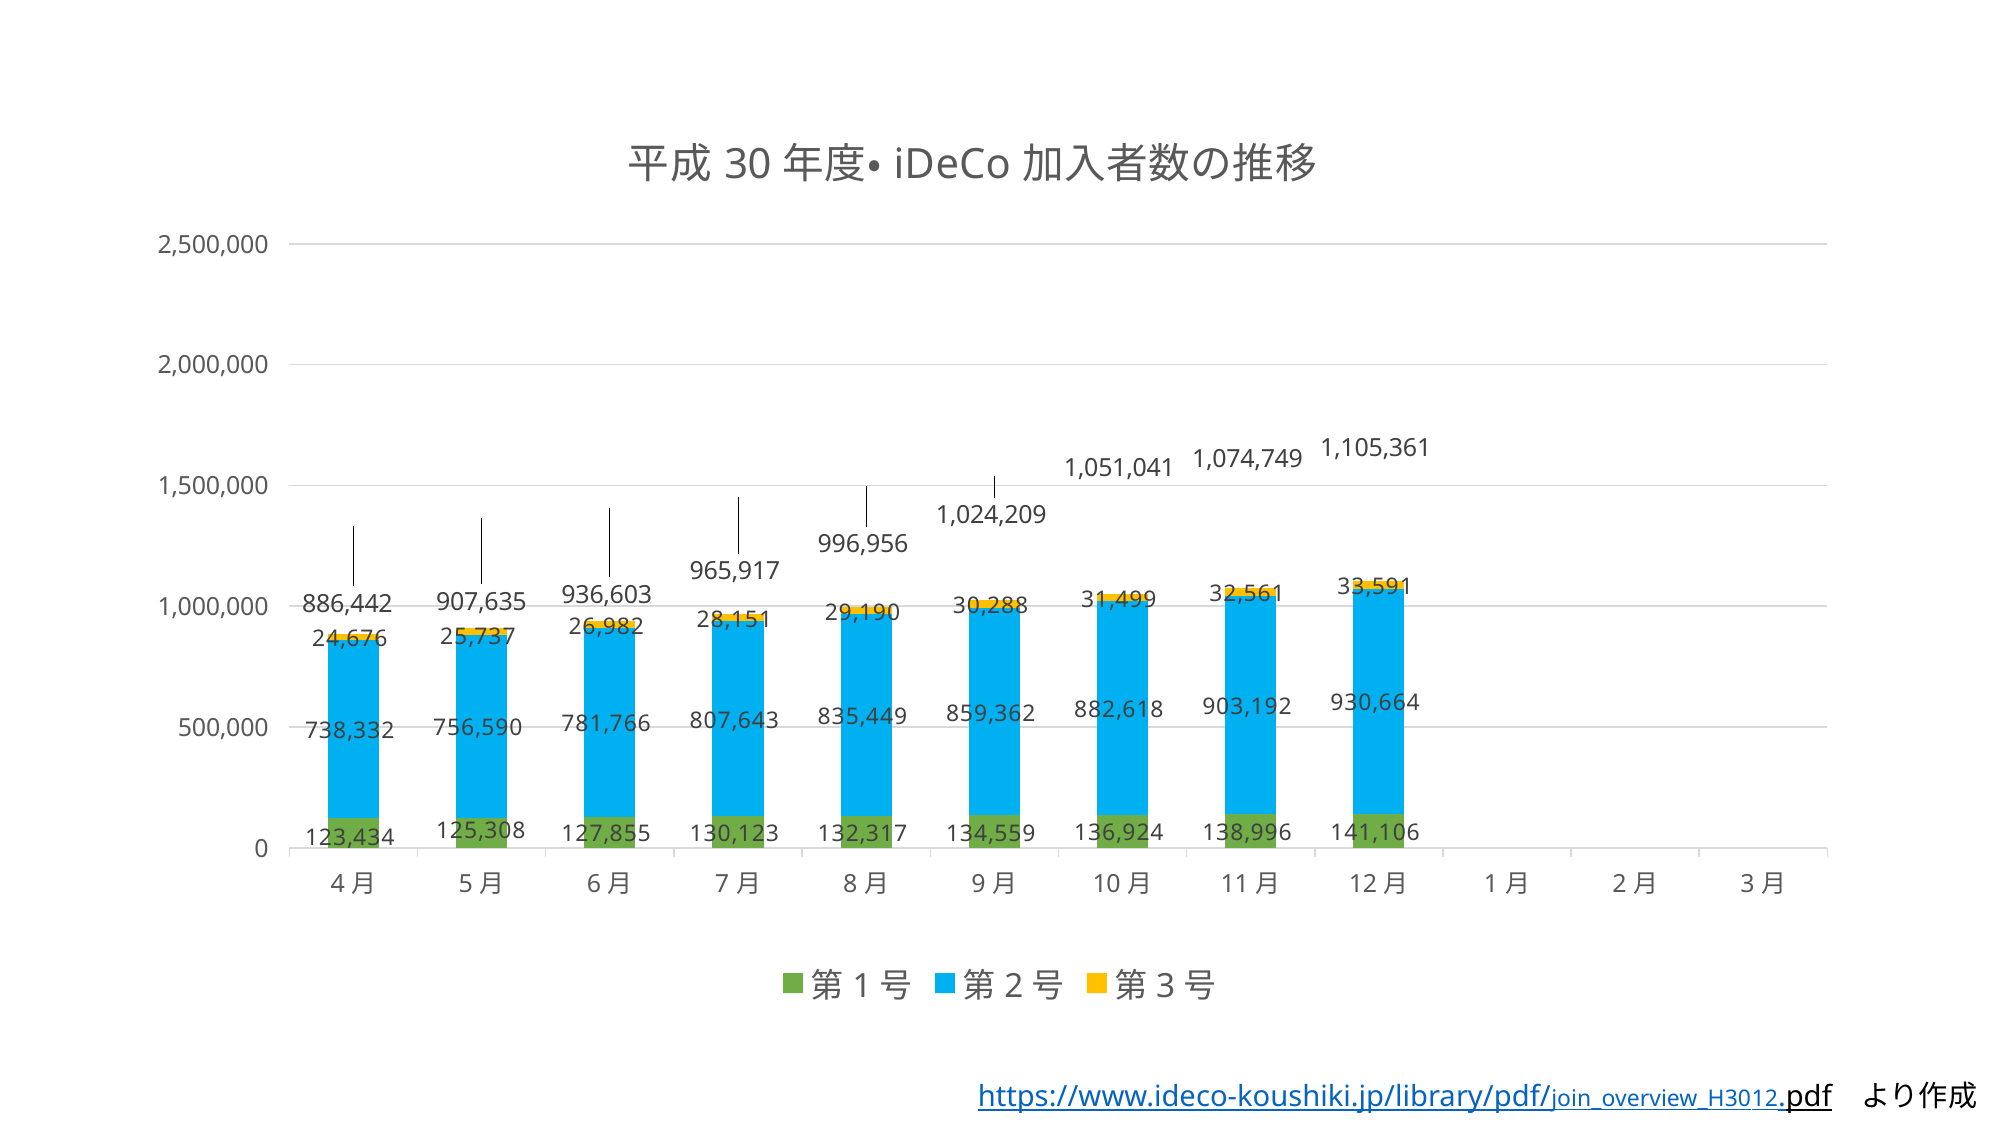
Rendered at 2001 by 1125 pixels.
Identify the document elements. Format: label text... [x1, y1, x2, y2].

text_box https://www.ideco-koushiki.jp/library/pdf/join_overview_H3012.pdf より作成 [963, 1070, 2000, 1125]
chart [137, 91, 1863, 1014]
